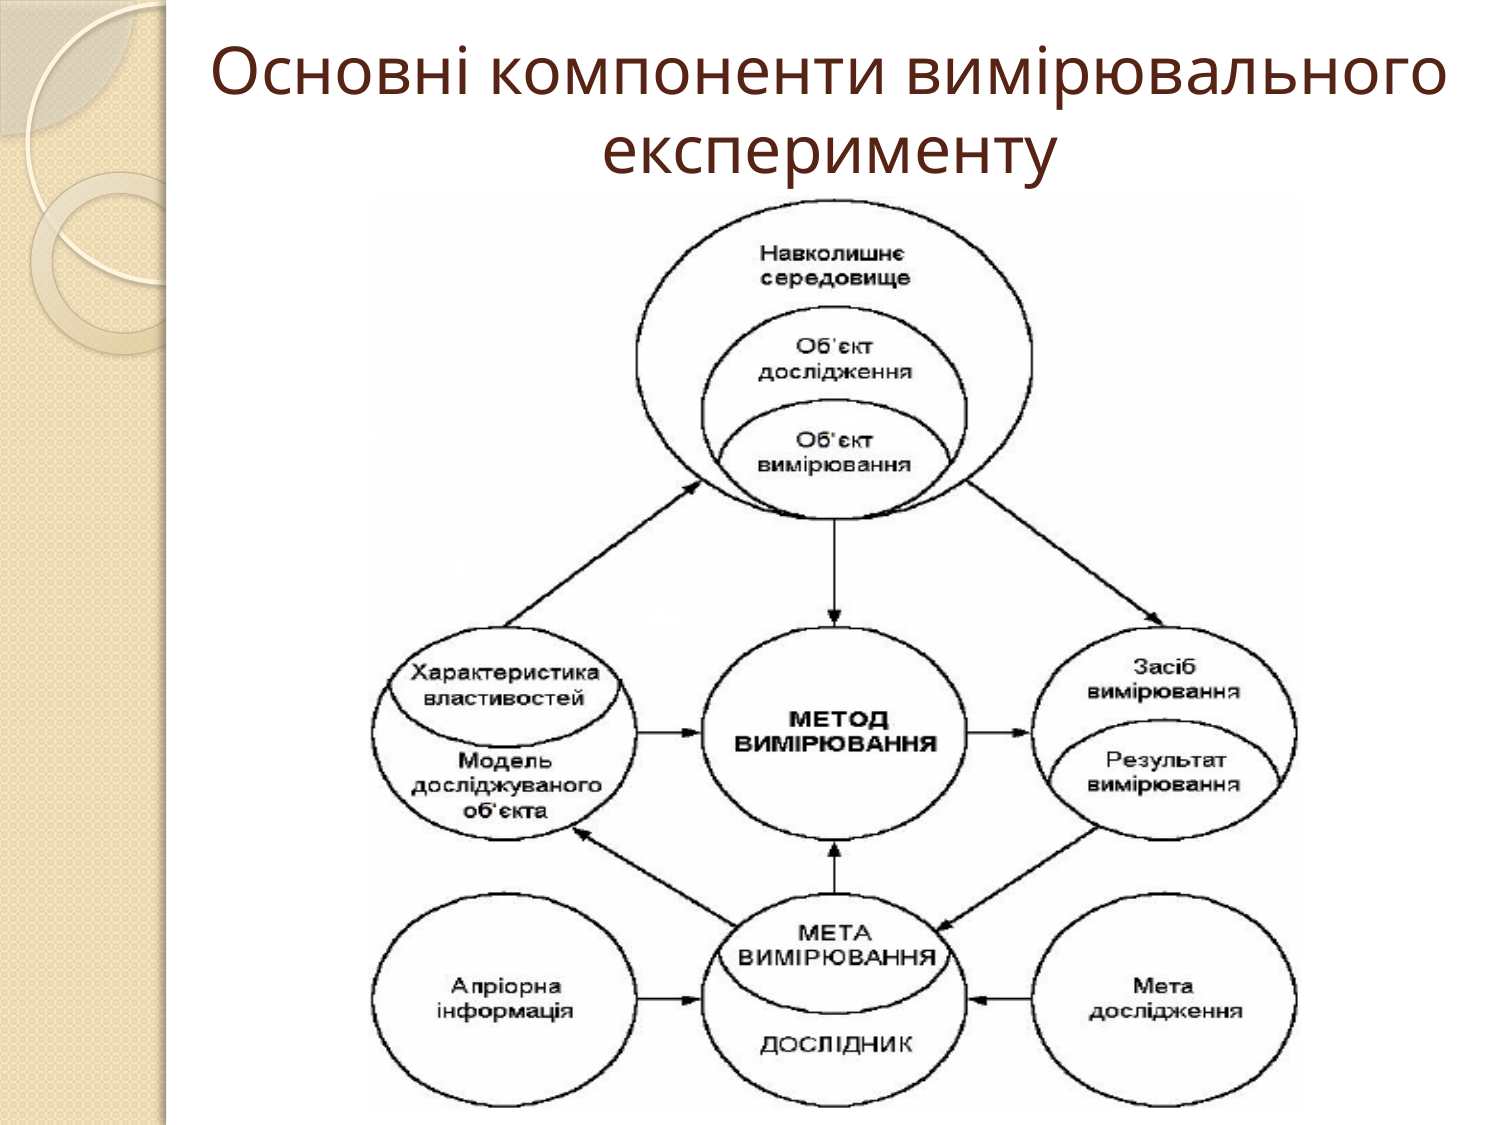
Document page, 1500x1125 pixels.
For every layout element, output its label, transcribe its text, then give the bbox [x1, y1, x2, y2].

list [339, 196, 1321, 1111]
title Основні компоненти вимірювального експерименту [194, 19, 1466, 197]
